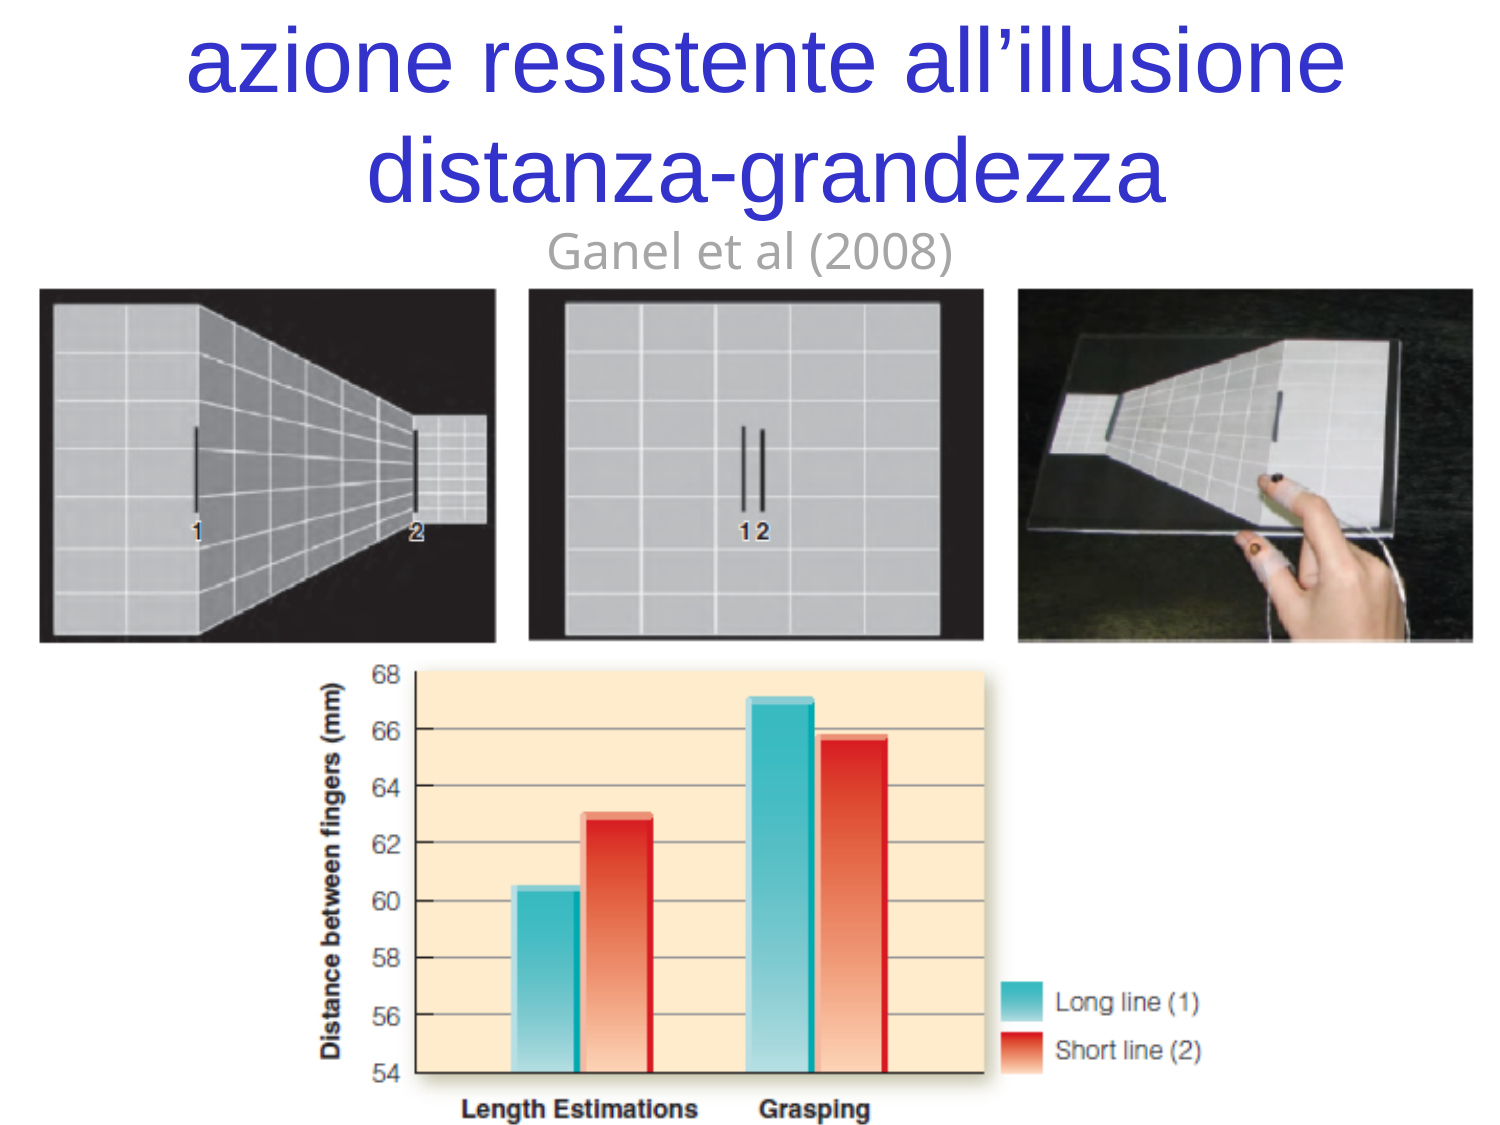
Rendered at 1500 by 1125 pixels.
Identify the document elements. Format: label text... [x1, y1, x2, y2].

text_box azione resistente all’illusione distanza-grandezza [71, 0, 1464, 229]
text_box Ganel et al (2008) [531, 211, 969, 274]
picture [0, 274, 1500, 649]
picture [300, 659, 1234, 1125]
